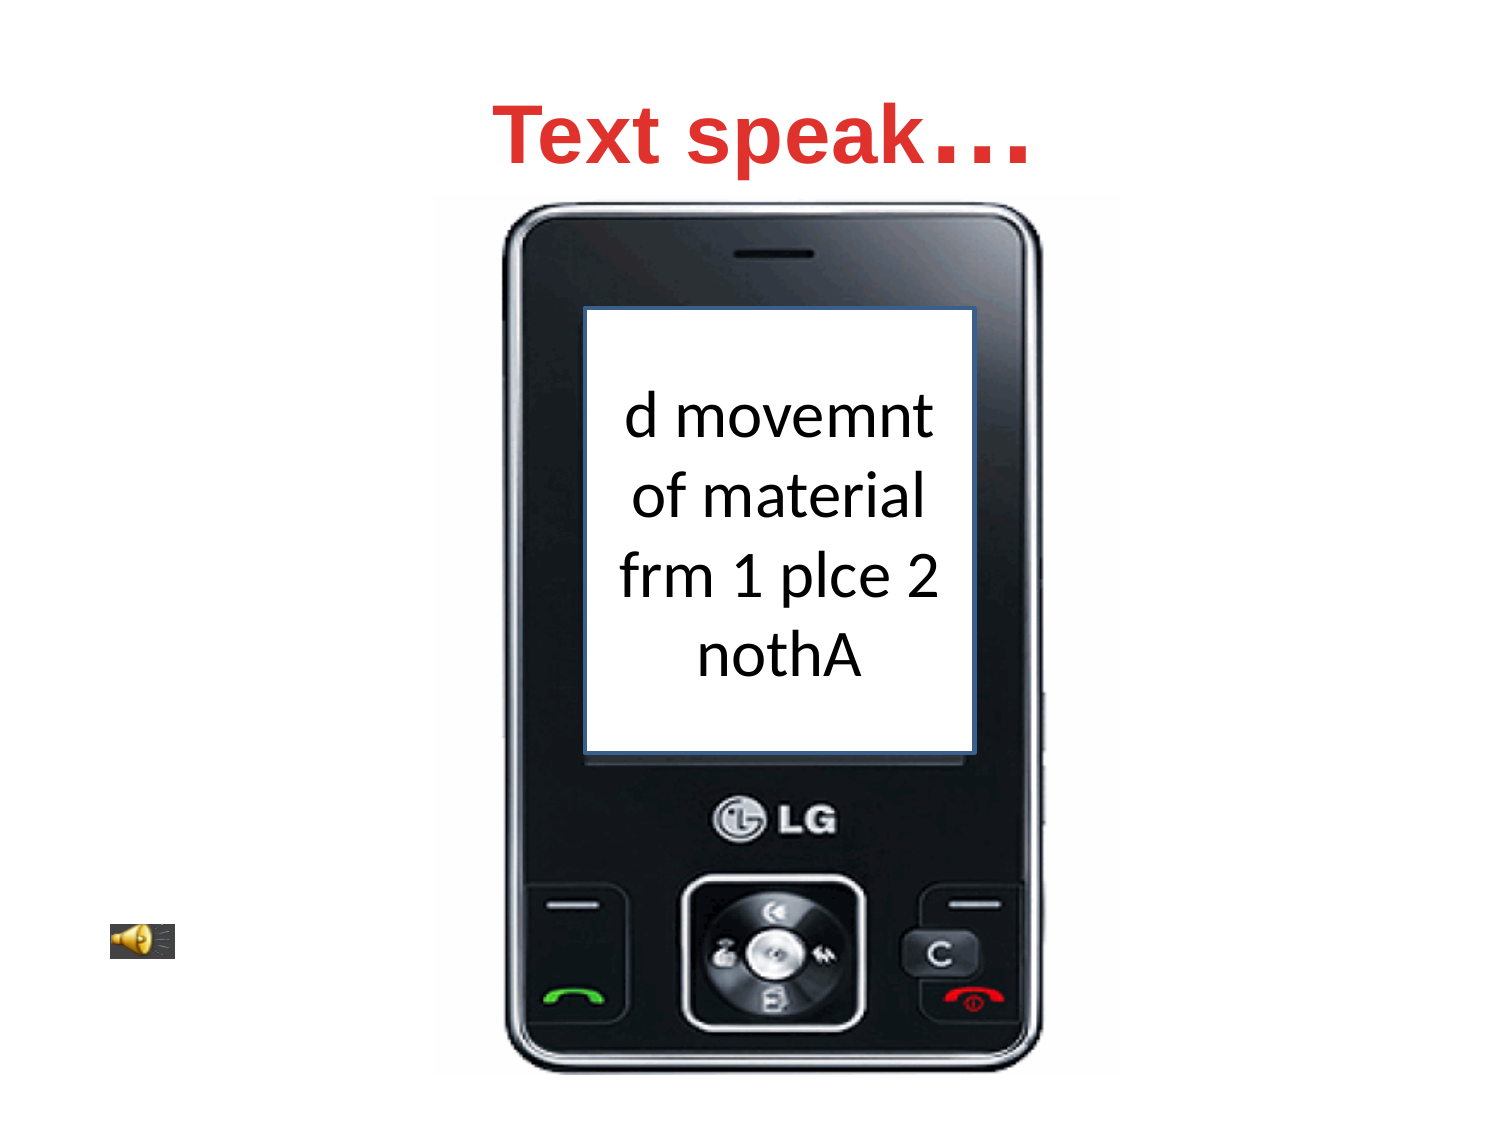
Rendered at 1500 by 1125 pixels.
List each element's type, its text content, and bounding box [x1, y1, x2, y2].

text_box Text speak… [406, 43, 1125, 194]
picture [109, 922, 177, 961]
picture [433, 195, 1119, 1075]
